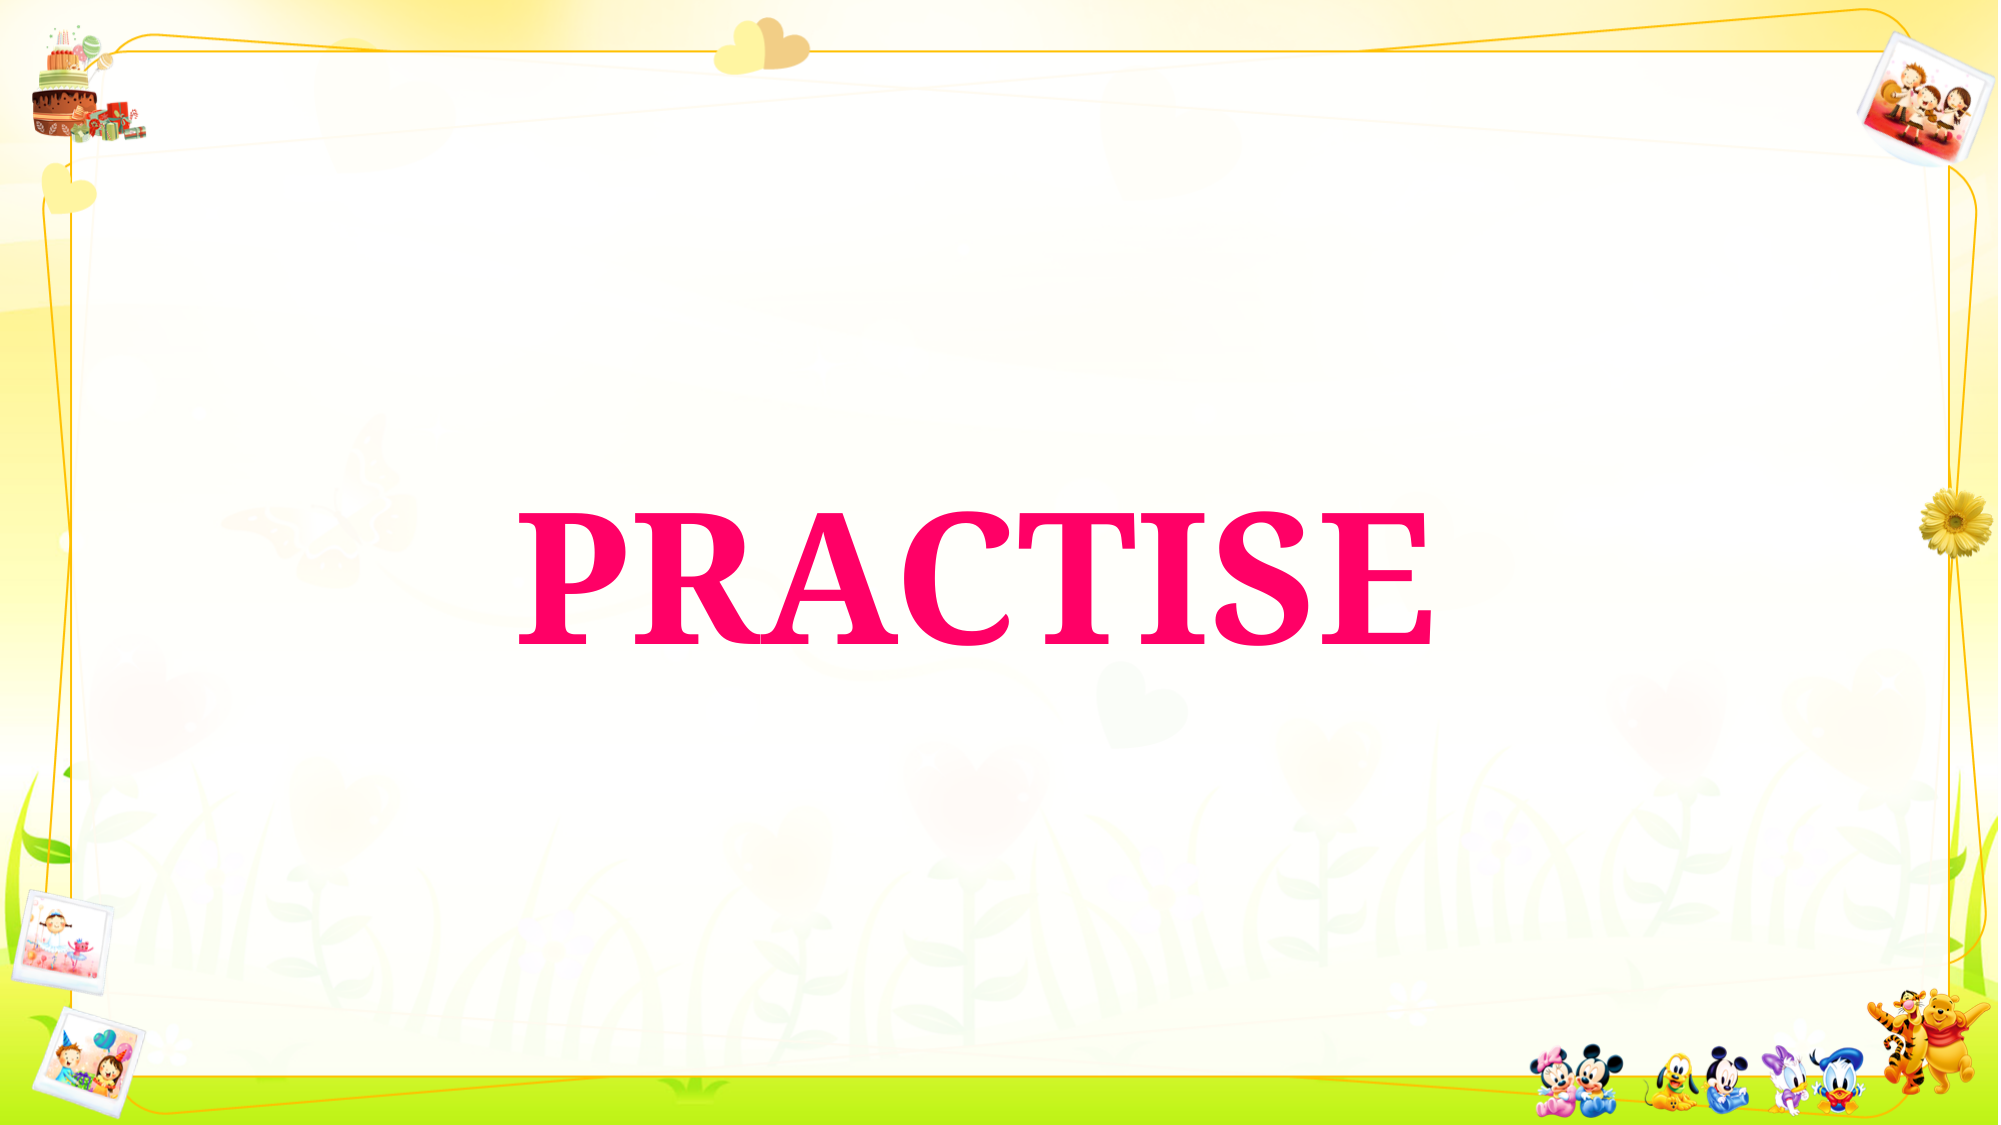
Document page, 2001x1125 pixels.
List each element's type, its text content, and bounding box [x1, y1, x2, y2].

text_box PRACTISE [199, 453, 1801, 689]
picture [0, 0, 2000, 1125]
